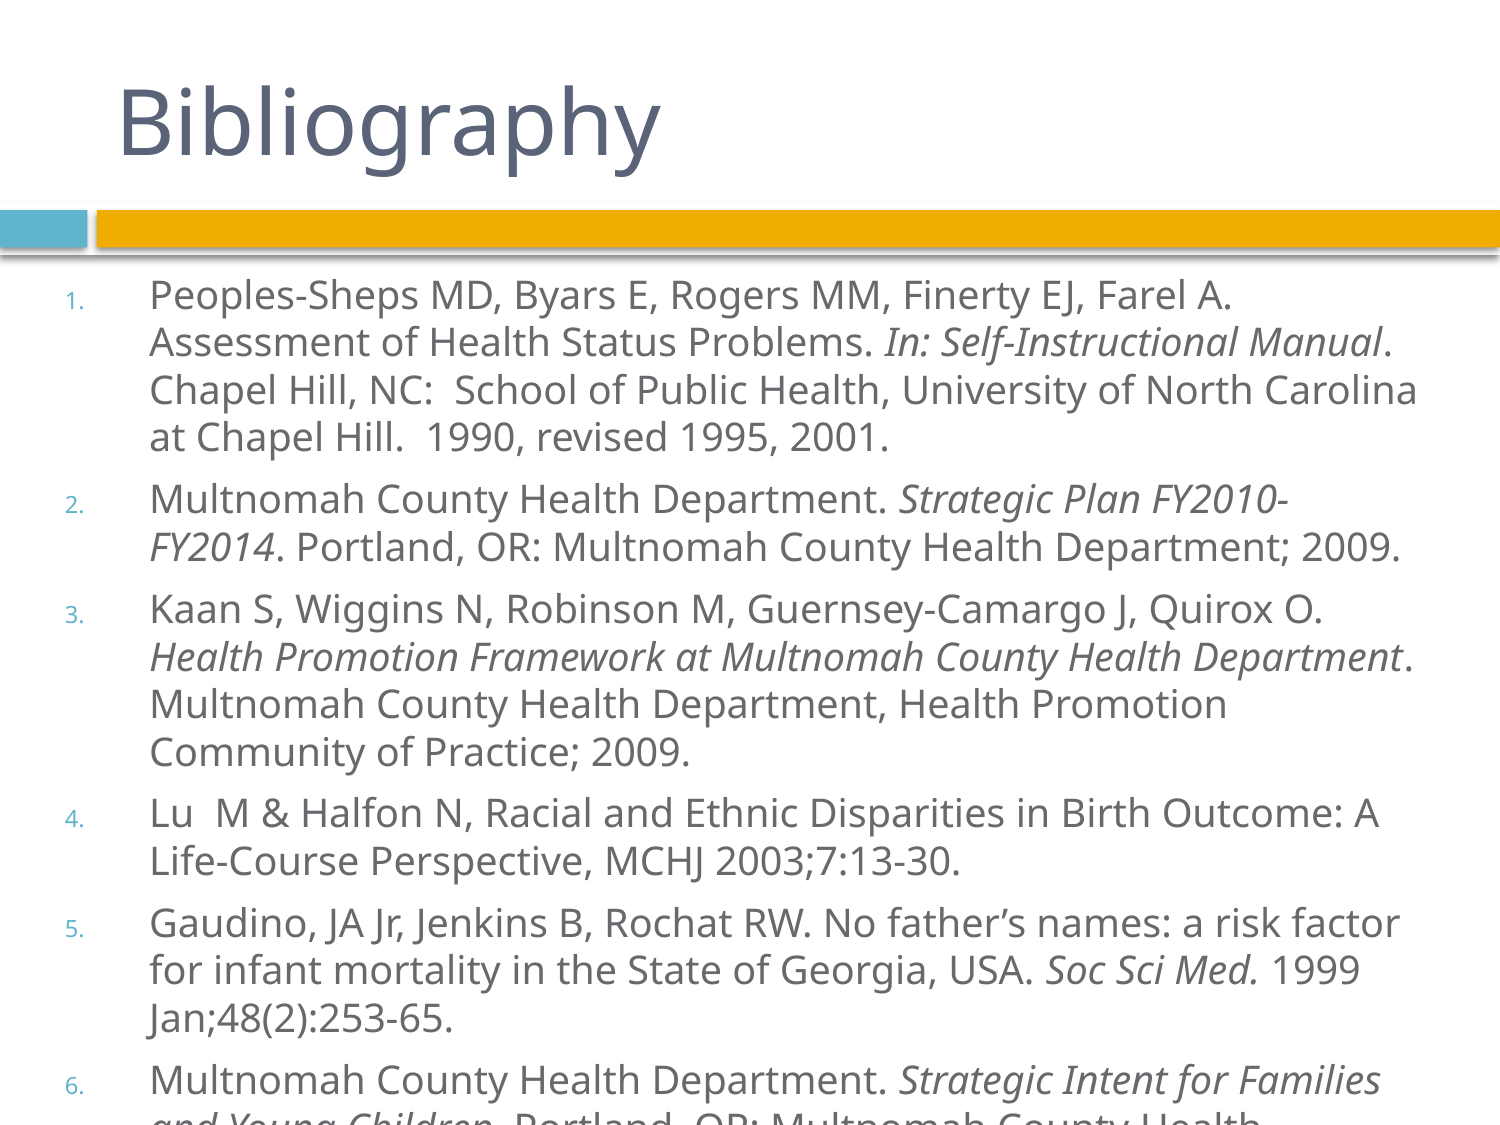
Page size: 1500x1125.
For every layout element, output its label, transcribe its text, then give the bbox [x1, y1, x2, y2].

list Peoples-Sheps MD, Byars E, Rogers MM, Finerty EJ, Farel A. Assessment of Health Status Problems. In: Self-Instructional Manual. Chapel Hill, NC: School of Public Health, University of North Carolina at Chapel Hill. 1990, revised 1995, 2001. Multnomah County Health Department. Strategic Plan FY2010-FY2014. Portland, OR: Multnomah County Health Department; 2009. Kaan S, Wiggins N, Robinson M, Guernsey-Camargo J, Quirox O. Health Promotion Framework at Multnomah County Health Department. Multnomah County Health Department, Health Promotion Community of Practice; 2009. Lu M & Halfon N, Racial and Ethnic Disparities in Birth Outcome: A Life-Course Perspective, MCHJ 2003;7:13-30. Gaudino, JA Jr, Jenkins B, Rochat RW. No father’s names: a risk factor for infant mortality in the State of Georgia, USA. Soc Sci Med. 1999 Jan;48(2):253-65. Multnomah County Health Department. Strategic Intent for Families and Young Children. Portland, OR: Multnomah County Health Department; 2011. [50, 262, 1438, 1063]
title Bibliography [100, 37, 1438, 200]
